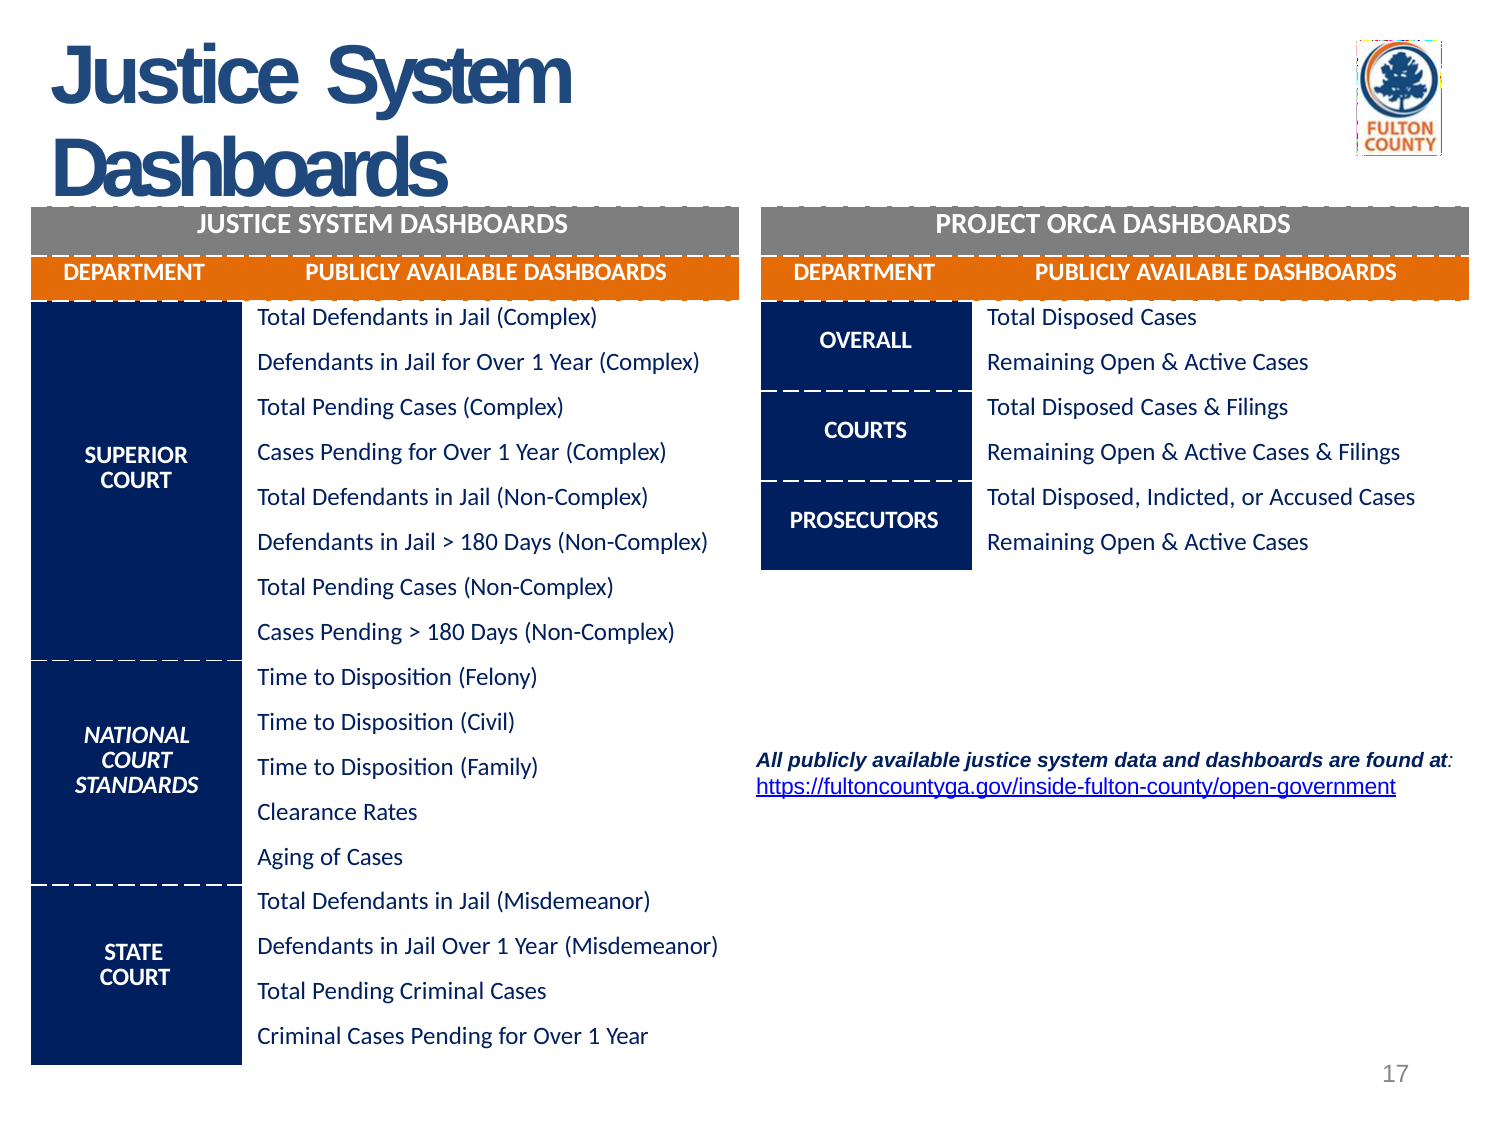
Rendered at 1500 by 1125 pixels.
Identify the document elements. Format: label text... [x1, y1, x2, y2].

table_cell Defendants in Jail > 180 Days (Non-Complex) [242, 528, 739, 573]
table_cell STATE COURT [31, 885, 242, 1065]
table_cell COURTS [761, 391, 972, 481]
table_cell Total Defendants in Jail (Misdemeanor) [242, 885, 739, 933]
table_header JUSTICE SYSTEM DASHBOARDS [31, 206, 739, 256]
table_cell Clearance Rates [242, 798, 739, 843]
table_cell NATIONAL COURT STANDARDS [31, 660, 242, 885]
slide_number 17 [1375, 1032, 1426, 1125]
table_cell Remaining Open & Active Cases & Filings [972, 437, 1469, 481]
title Justice System Dashboards public information [48, 25, 988, 286]
table_cell PUBLICLY AVAILABLE DASHBOARDS [242, 256, 739, 301]
table_cell Aging of Cases [242, 843, 739, 885]
table_cell Total Disposed Cases & Filings [972, 391, 1469, 435]
text_box All publicly available justice system data and dashboards are found at: https://fultoncountyga.gov/inside-fulton-county/open-government [753, 744, 1456, 799]
table_cell Total Disposed, Indicted, or Accused Cases [972, 481, 1469, 528]
table_cell Total Pending Cases (Complex) [242, 393, 739, 438]
table_cell DEPARTMENT [761, 256, 972, 301]
table_cell Total Defendants in Jail (Complex) [242, 301, 739, 348]
table_cell Remaining Open & Active Cases [972, 347, 1469, 391]
table_cell Remaining Open & Active Cases [972, 528, 1469, 570]
table_cell Total Pending Cases (Non-Complex) [242, 573, 739, 618]
table_cell Time to Disposition (Civil) [242, 708, 739, 753]
table_cell Cases Pending > 180 Days (Non-Complex) [242, 618, 739, 660]
table_cell PROSECUTORS [761, 481, 972, 570]
table_cell SUPERIOR COURT [31, 301, 242, 660]
table_cell Total Disposed Cases [972, 301, 1469, 345]
table_cell Time to Disposition (Family) [242, 753, 739, 798]
table_cell Total Pending Criminal Cases [242, 977, 739, 1022]
table_cell DEPARTMENT [31, 256, 242, 301]
table_cell OVERALL [761, 301, 972, 391]
table_cell Defendants in Jail for Over 1 Year (Complex) [242, 348, 739, 393]
table_header PROJECT ORCA DASHBOARDS [761, 206, 1469, 256]
picture [1355, 40, 1442, 156]
table_cell Time to Disposition (Felony) [242, 660, 739, 708]
table_cell Total Defendants in Jail (Non-Complex) [242, 483, 739, 528]
table_cell PUBLICLY AVAILABLE DASHBOARDS [972, 256, 1469, 301]
table_cell Criminal Cases Pending for Over 1 Year [242, 1022, 739, 1065]
table_cell Cases Pending for Over 1 Year (Complex) [242, 438, 739, 483]
table_cell Defendants in Jail Over 1 Year (Misdemeanor) [242, 933, 739, 977]
